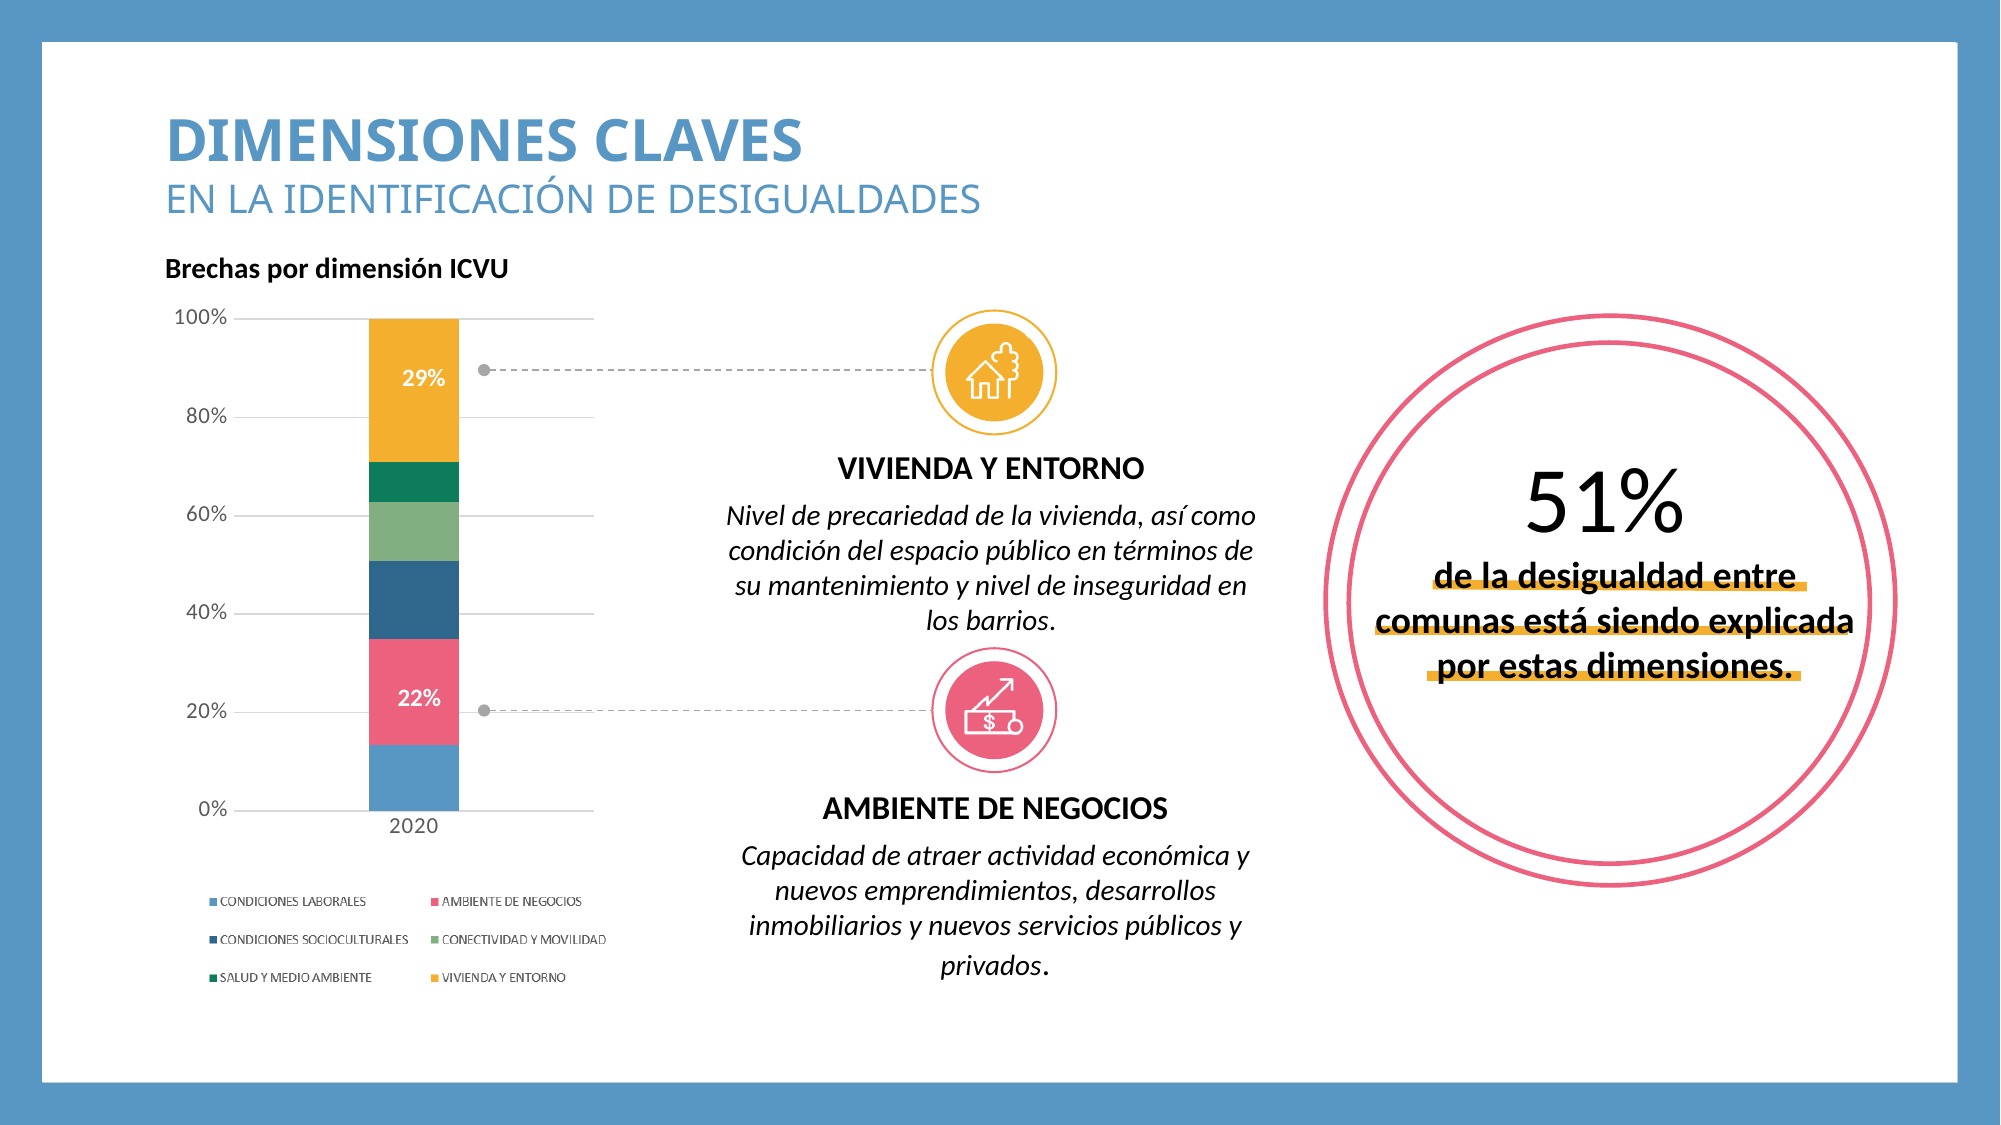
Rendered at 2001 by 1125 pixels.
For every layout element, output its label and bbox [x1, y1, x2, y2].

text_box [1325, 315, 1896, 886]
picture [0, 0, 2000, 1125]
text_box [932, 648, 1057, 773]
chart [169, 264, 618, 856]
text_box [932, 310, 1057, 435]
